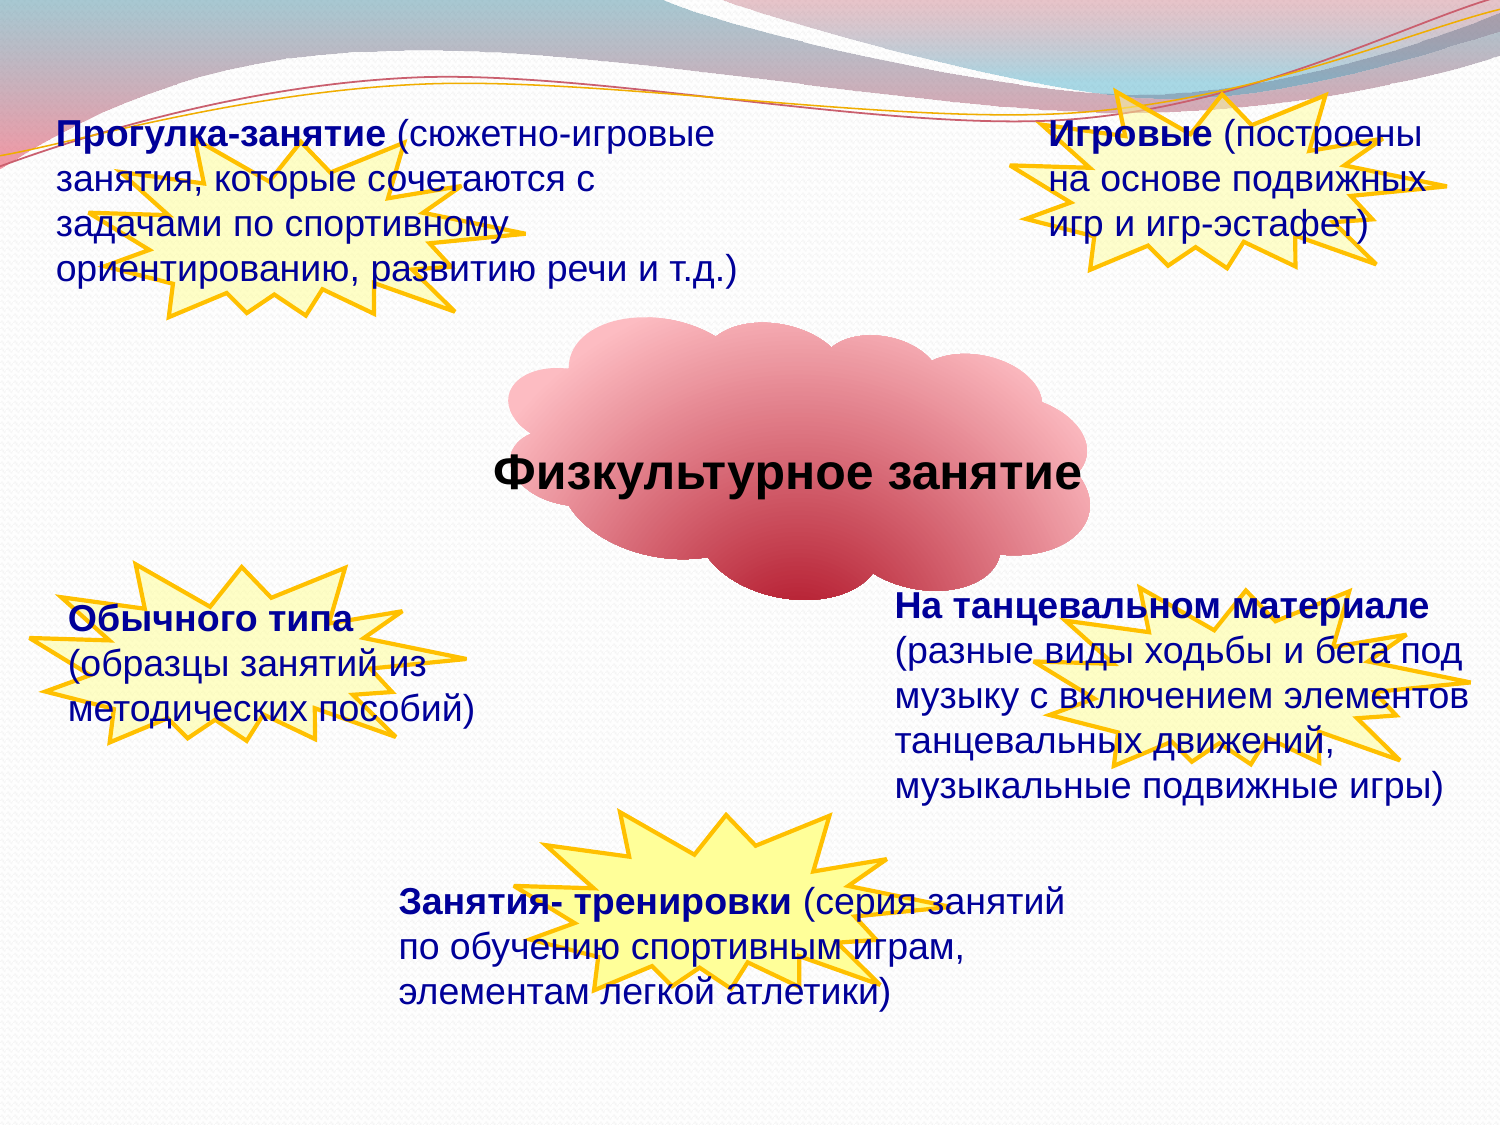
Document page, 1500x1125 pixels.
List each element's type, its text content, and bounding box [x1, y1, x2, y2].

text_box [230, 297, 271, 314]
text_box [545, 812, 830, 869]
text_box [278, 297, 318, 316]
text_box На танцевальном материале (разные виды ходьбы и бега под музыку с включением элементов танцевальных движений, музыкальные подвижные игры) [879, 574, 1500, 814]
text_box [570, 508, 1090, 600]
text_box [1311, 95, 1326, 101]
text_box [239, 736, 250, 741]
text_box Физкультурное занятие [478, 432, 1152, 508]
text_box [827, 859, 887, 869]
text_box [1090, 252, 1133, 270]
text_box [1154, 252, 1189, 266]
text_box [168, 297, 218, 318]
text_box [45, 688, 53, 694]
text_box [508, 317, 1082, 432]
text_box [1025, 216, 1033, 221]
text_box [413, 297, 455, 312]
text_box [135, 564, 174, 586]
text_box [109, 736, 126, 743]
text_box [1265, 252, 1296, 267]
text_box [226, 567, 260, 586]
text_box Игровые (построены на основе подвижных игр и игр-эстафет) [1033, 101, 1459, 252]
text_box [1202, 252, 1238, 269]
text_box Занятия- тренировки (серия занятий по обучению спортивным играм, элементам легкой атлетики) [383, 869, 1129, 1020]
text_box Прогулка-занятие (сюжетно-игровые занятия, которые сочетаются с задачами по спортивному ориентированию, развитию речи и т.д.) [41, 101, 762, 297]
text_box Обычного типа (образцы занятий из методических пособий) [53, 586, 526, 736]
text_box [1341, 252, 1377, 265]
text_box [300, 567, 346, 586]
text_box [29, 637, 53, 653]
text_box [1116, 91, 1133, 101]
text_box [1009, 165, 1033, 180]
text_box [338, 297, 375, 314]
text_box [1216, 94, 1229, 101]
